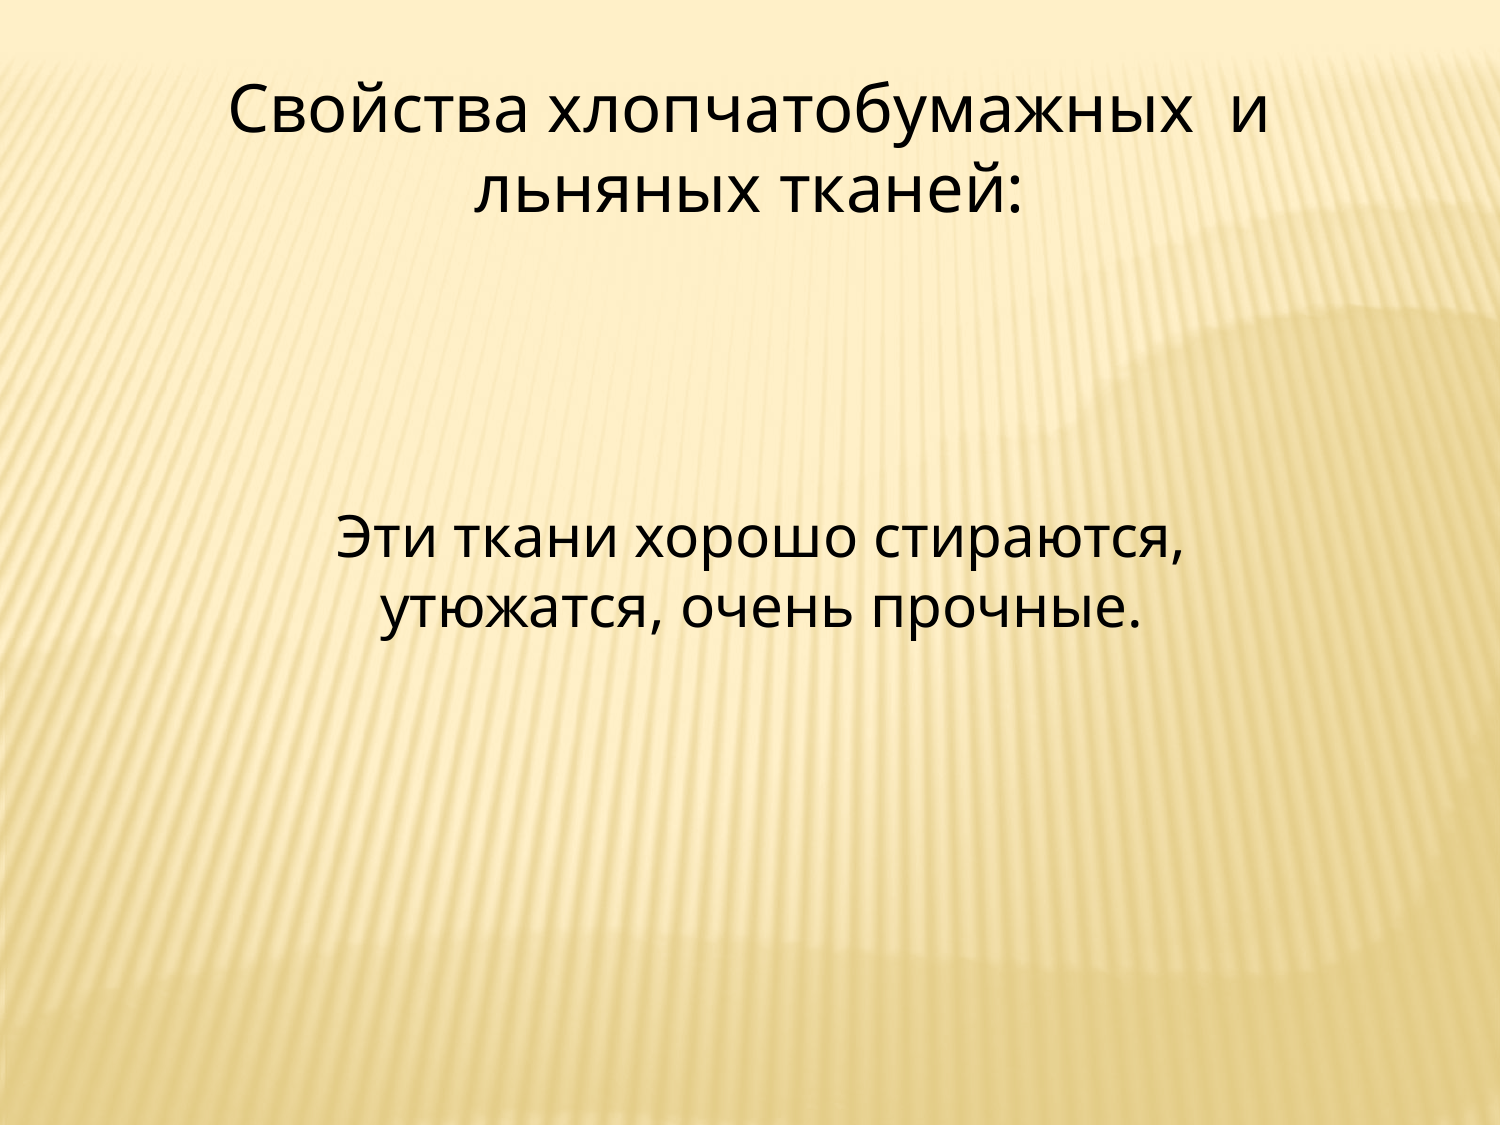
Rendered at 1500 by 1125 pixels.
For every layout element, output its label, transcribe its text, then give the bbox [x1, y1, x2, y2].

text_box Эти ткани хорошо стираются, утюжатся, очень прочные. [199, 492, 1325, 647]
text_box Свойства хлопчатобумажных и льняных тканей: [199, 58, 1301, 234]
